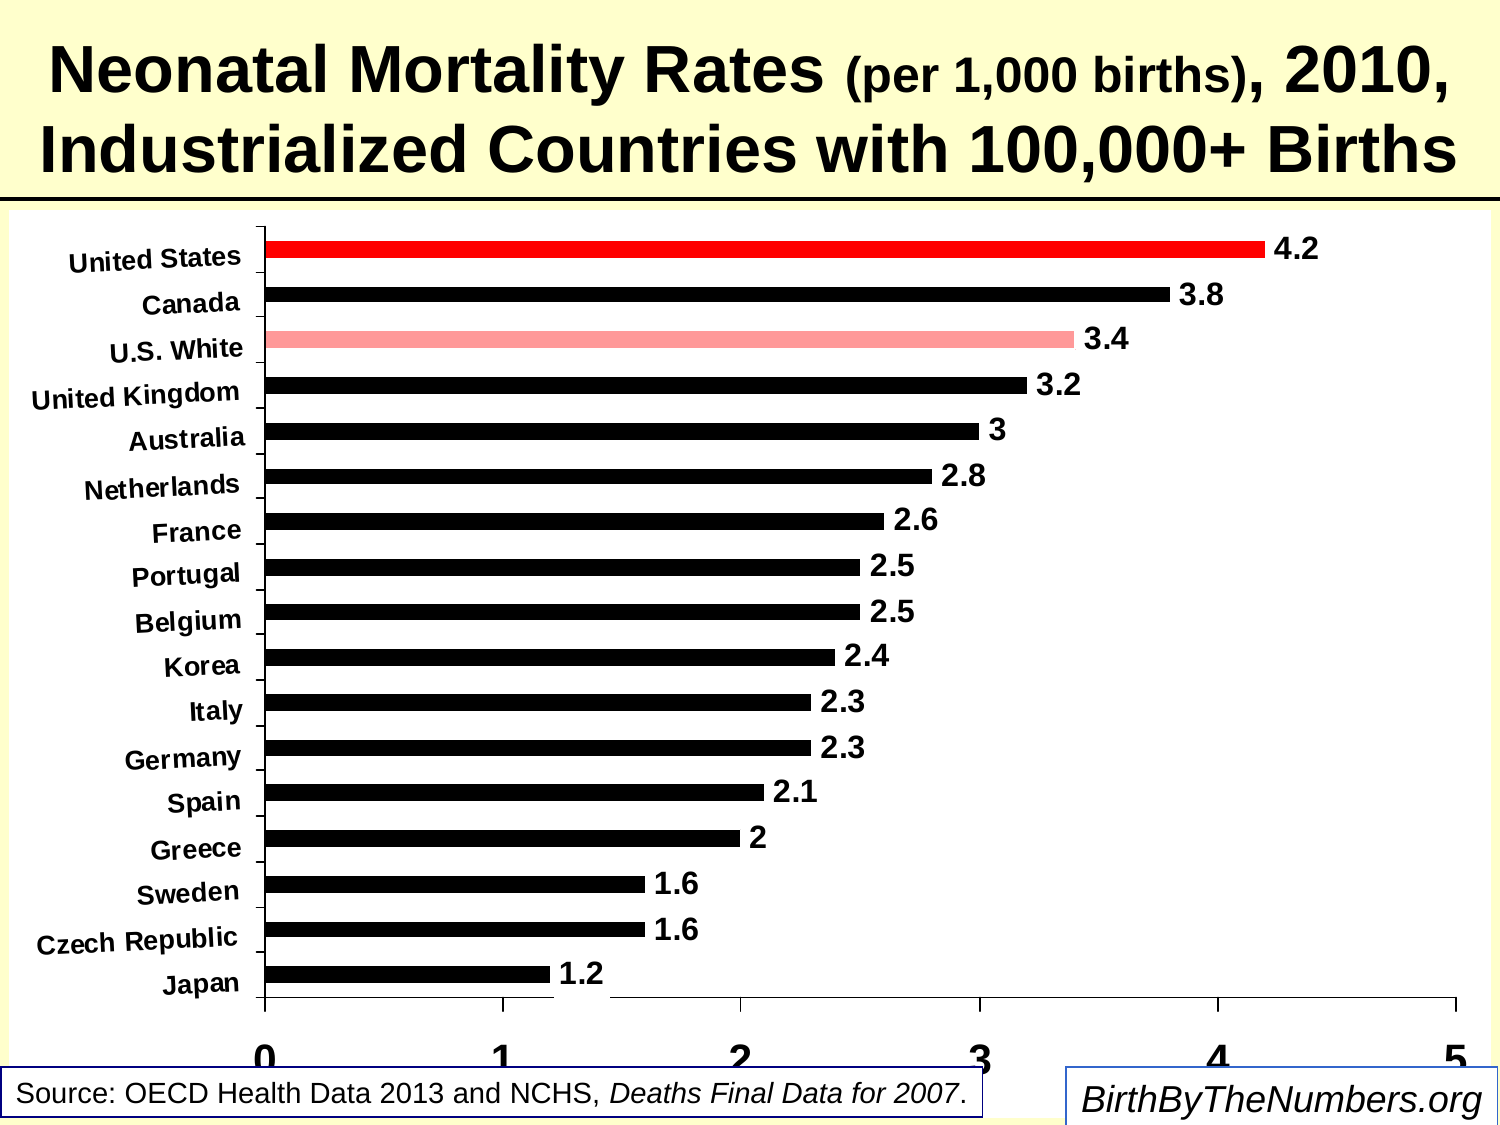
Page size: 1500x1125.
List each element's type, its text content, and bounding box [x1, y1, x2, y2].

title Neonatal Mortality Rates (per 1,000 births), 2010, Industrialized Countries with 100,000+ Births [0, 24, 1500, 188]
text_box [0, 200, 1500, 1125]
